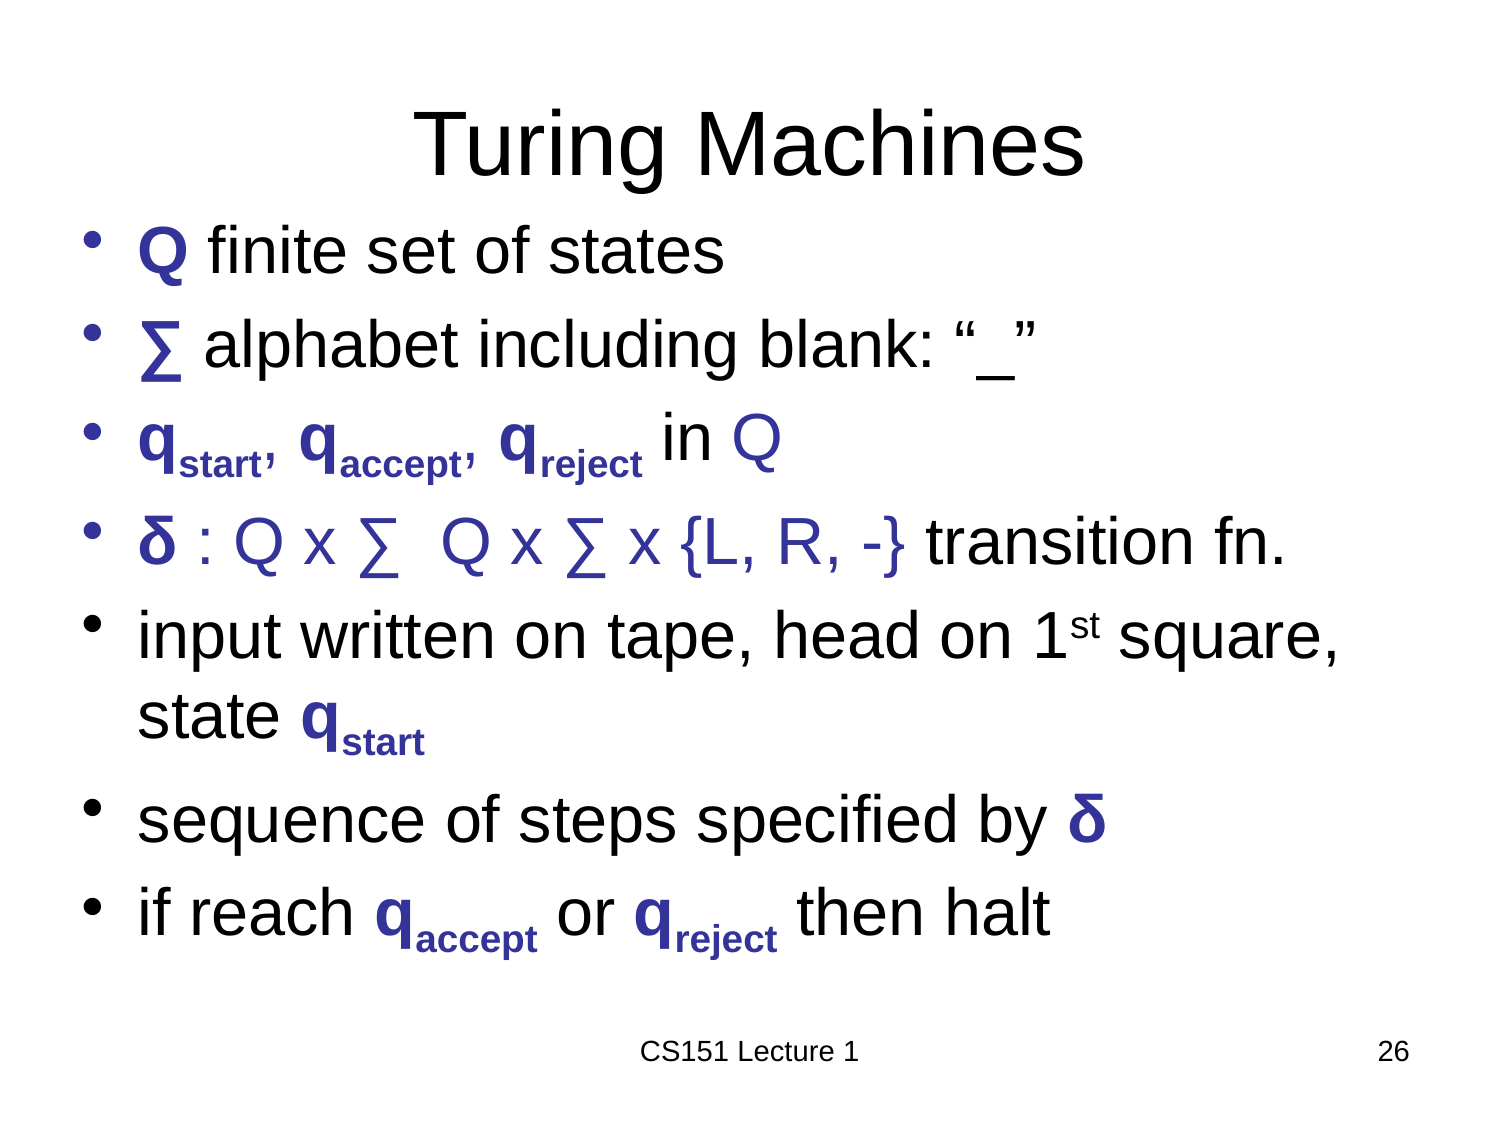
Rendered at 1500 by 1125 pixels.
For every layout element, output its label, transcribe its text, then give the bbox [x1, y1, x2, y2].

title Turing Machines [75, 45, 1425, 233]
slide_number 26 [1074, 1024, 1426, 1103]
footer CS151 Lecture 1 [512, 1024, 988, 1103]
